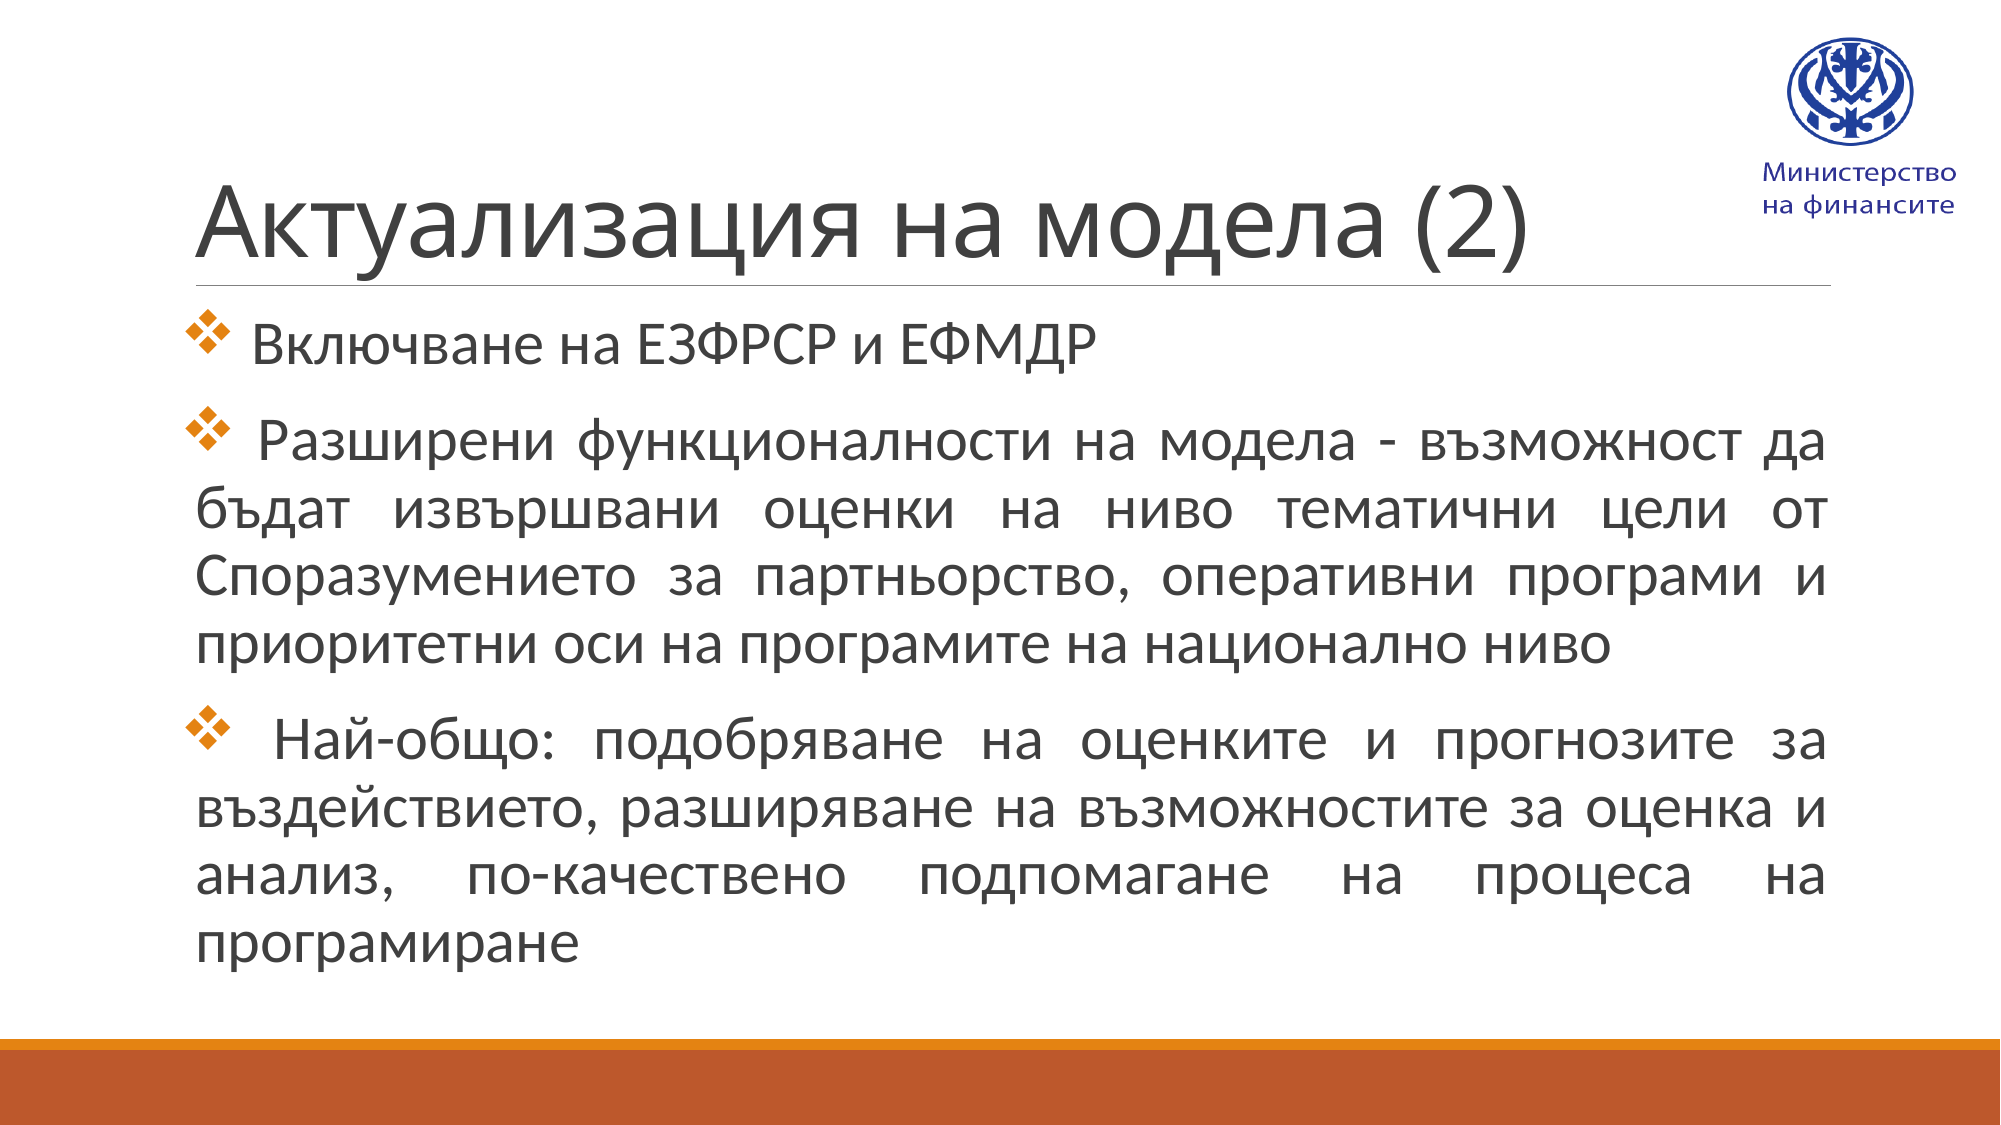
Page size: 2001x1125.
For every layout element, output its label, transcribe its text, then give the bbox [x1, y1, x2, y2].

picture [1701, 0, 2000, 254]
list Включване на ЕЗФРСР и ЕФМДР Разширени функционалности на модела - възможност да бъдат извършвани оценки на ниво тематични цели от Споразумението за партньорство, оперативни програми и приоритетни оси на програмите на национално ниво Най-общо: подобряване на оценките и прогнозите за въздействието, разширяване на възможностите за оценка и анализ, по-качествено подпомагане на процеса на програмиране [180, 302, 1830, 963]
title Актуализация на модела (2) [180, 47, 1830, 285]
